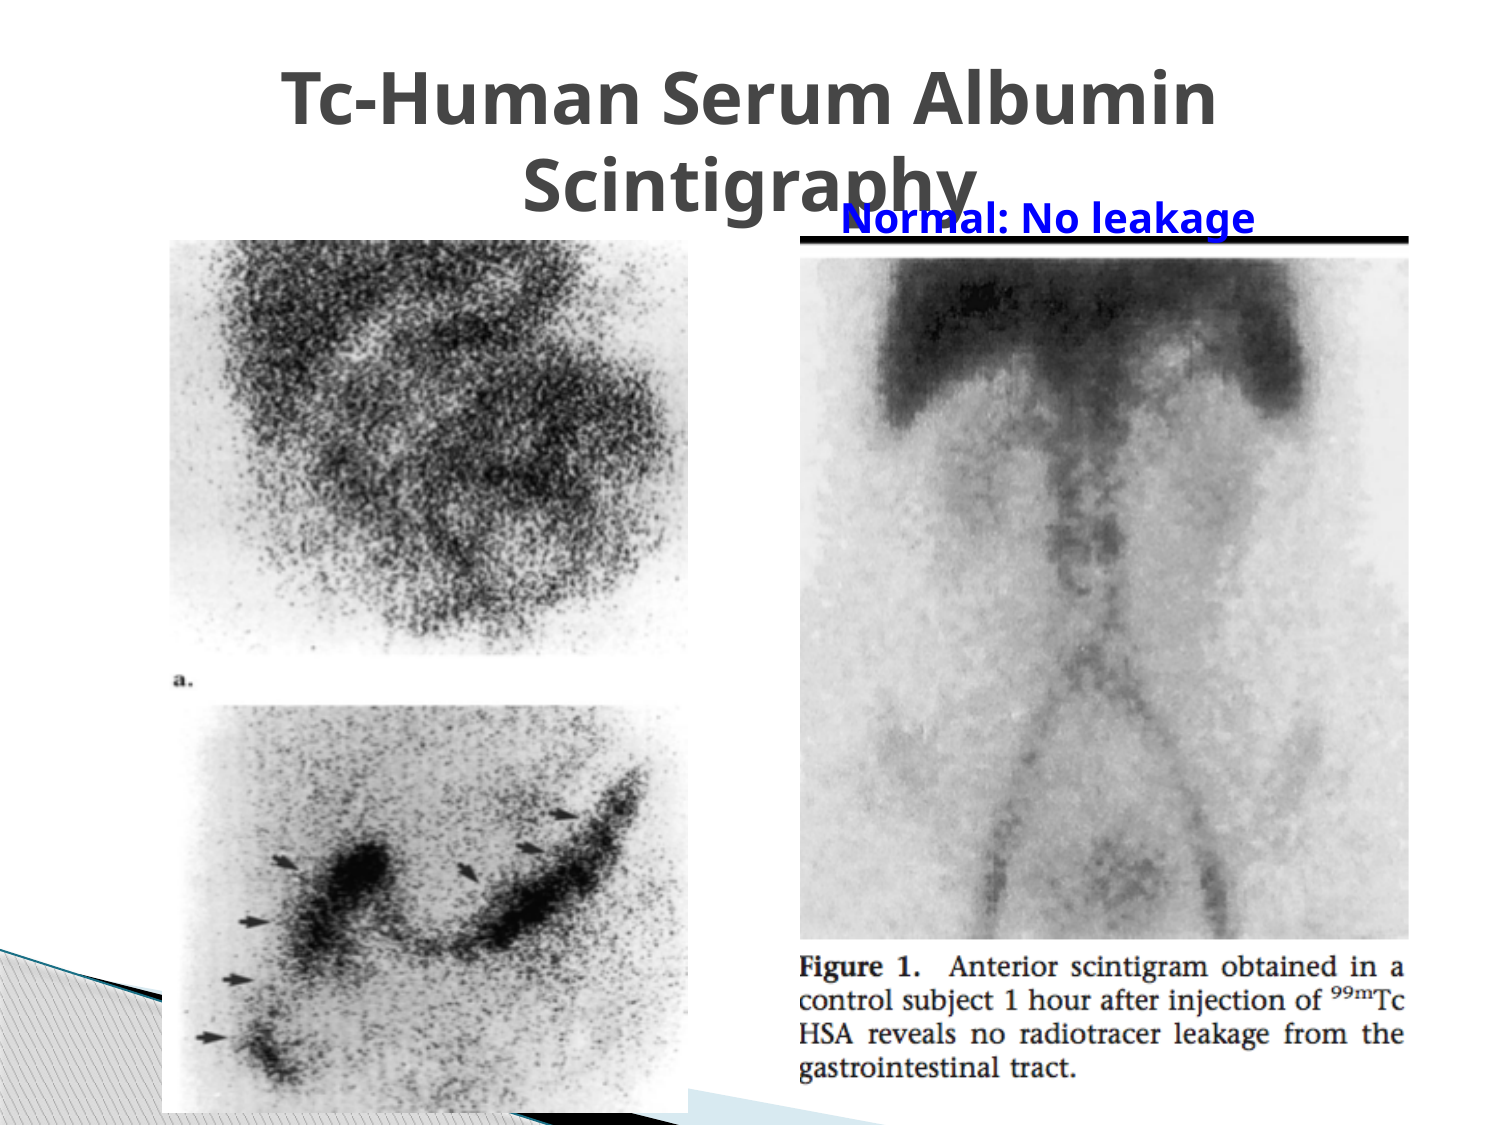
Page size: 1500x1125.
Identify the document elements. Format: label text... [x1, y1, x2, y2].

picture [162, 240, 688, 1113]
text_box Normal: No leakage [825, 184, 1375, 235]
title Tc-Human Serum Albumin Scintigraphy [75, 45, 1425, 233]
picture [799, 235, 1426, 1101]
